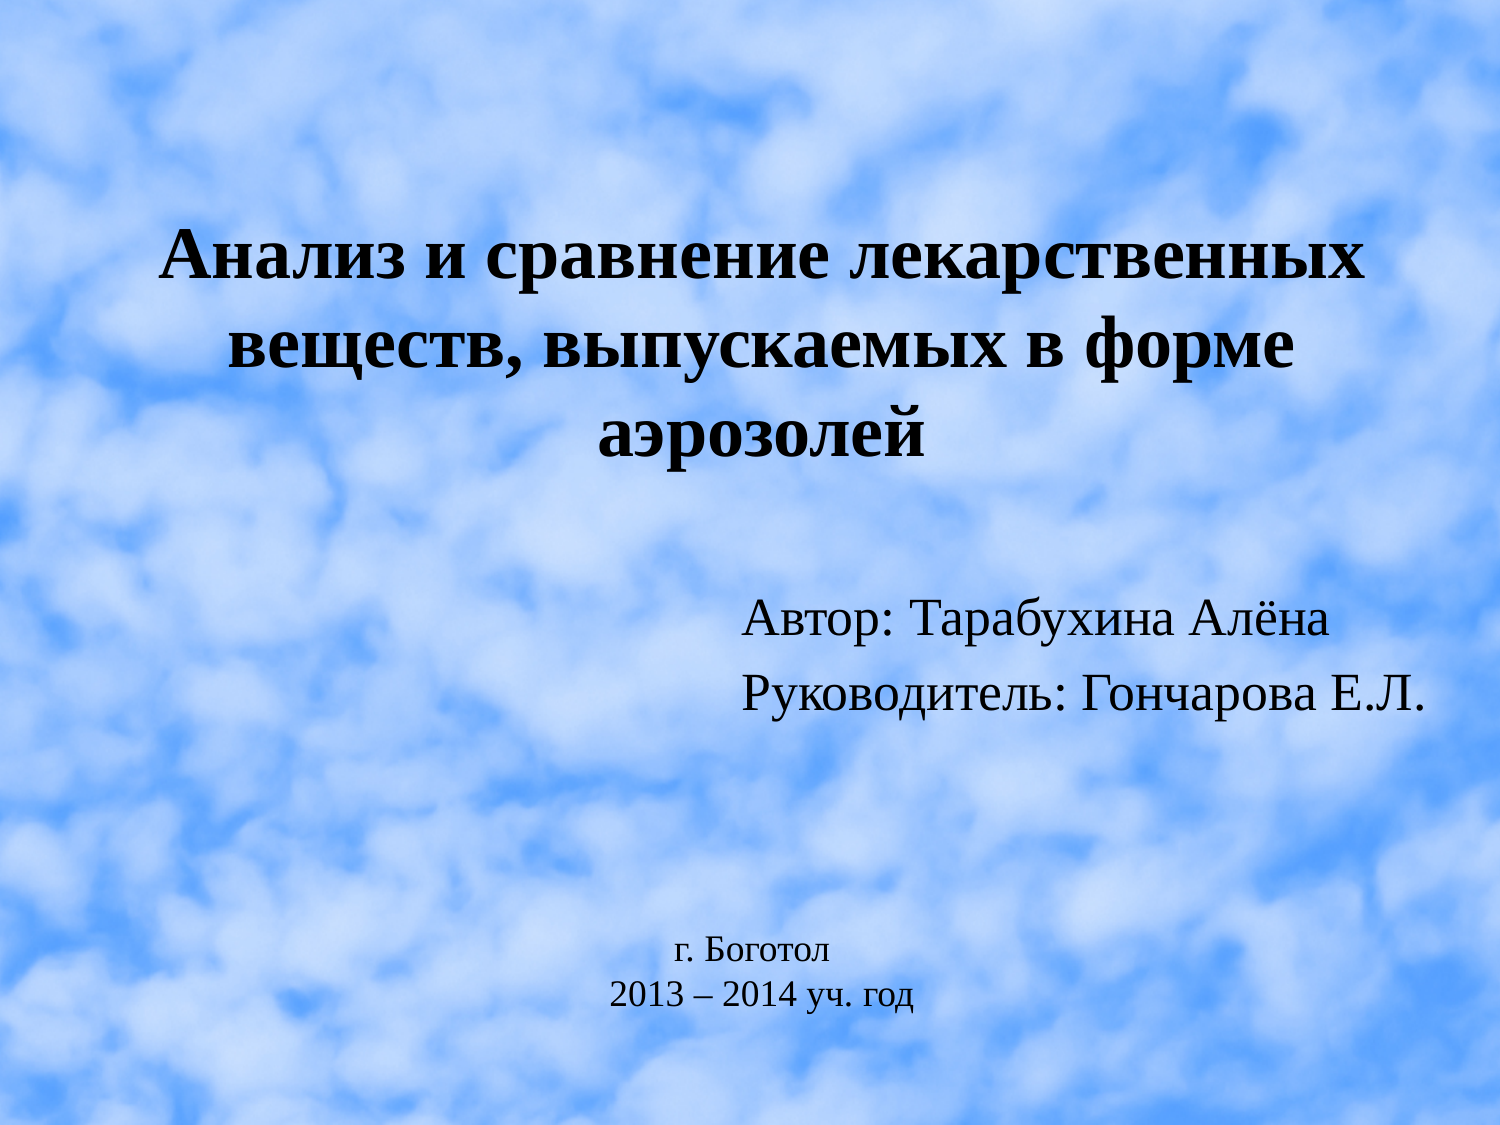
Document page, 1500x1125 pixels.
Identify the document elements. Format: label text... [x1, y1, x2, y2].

list Автор: Тарабухина Алёна Руководитель: Гончарова Е.Л. [726, 574, 1459, 870]
text_box г. Боготол 2013 – 2014 уч. год [561, 916, 963, 1022]
picture [0, 0, 1500, 1125]
title Анализ и сравнение лекарственных веществ, выпускаемых в форме аэрозолей [88, 196, 1436, 480]
